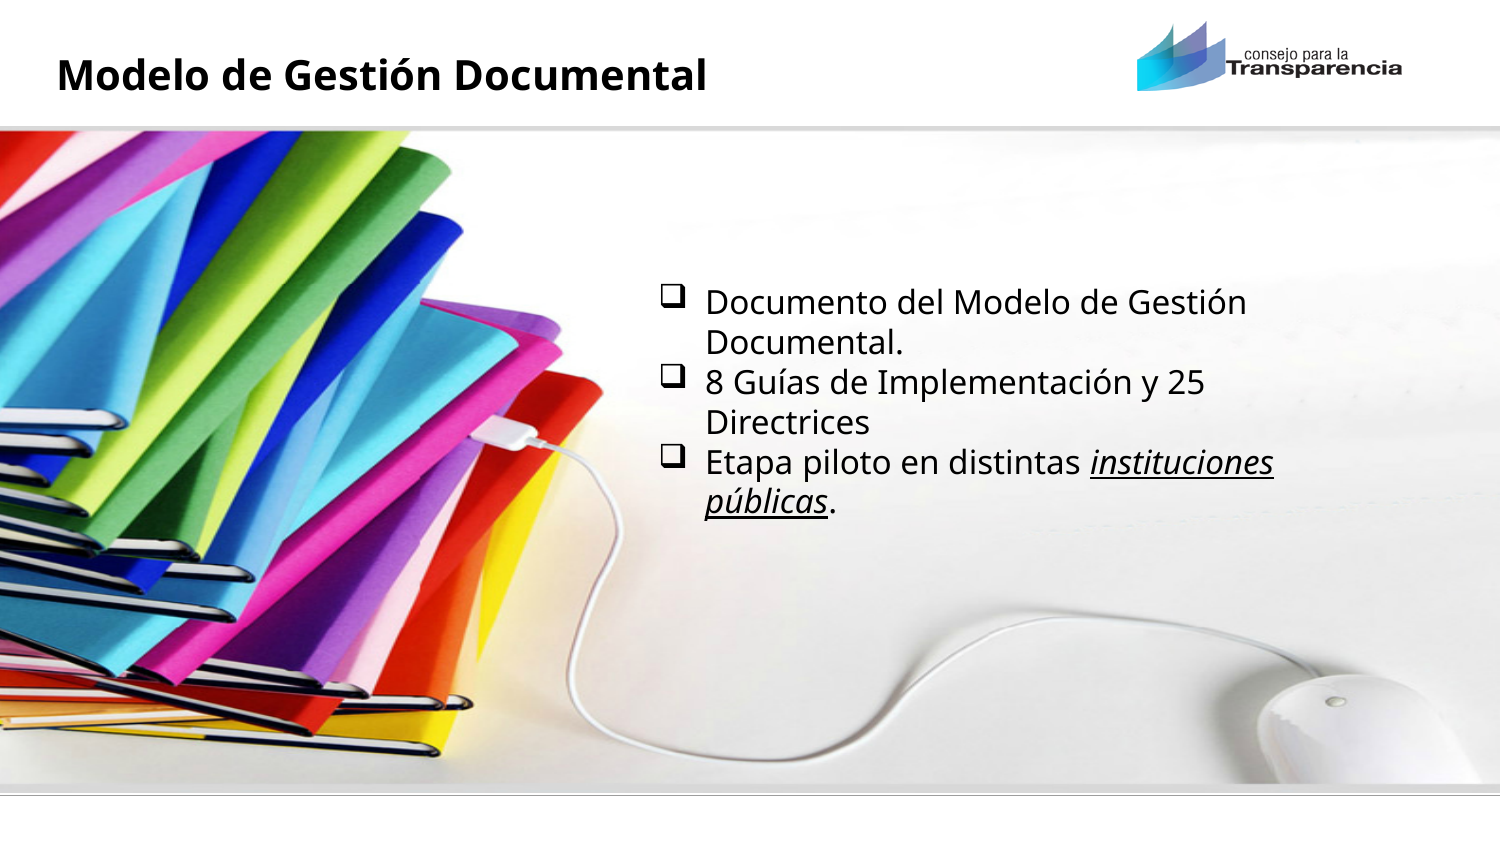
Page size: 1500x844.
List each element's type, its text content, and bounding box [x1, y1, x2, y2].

picture [0, 0, 1500, 844]
text_box Modelo de Gestión Documental [41, 40, 1140, 106]
